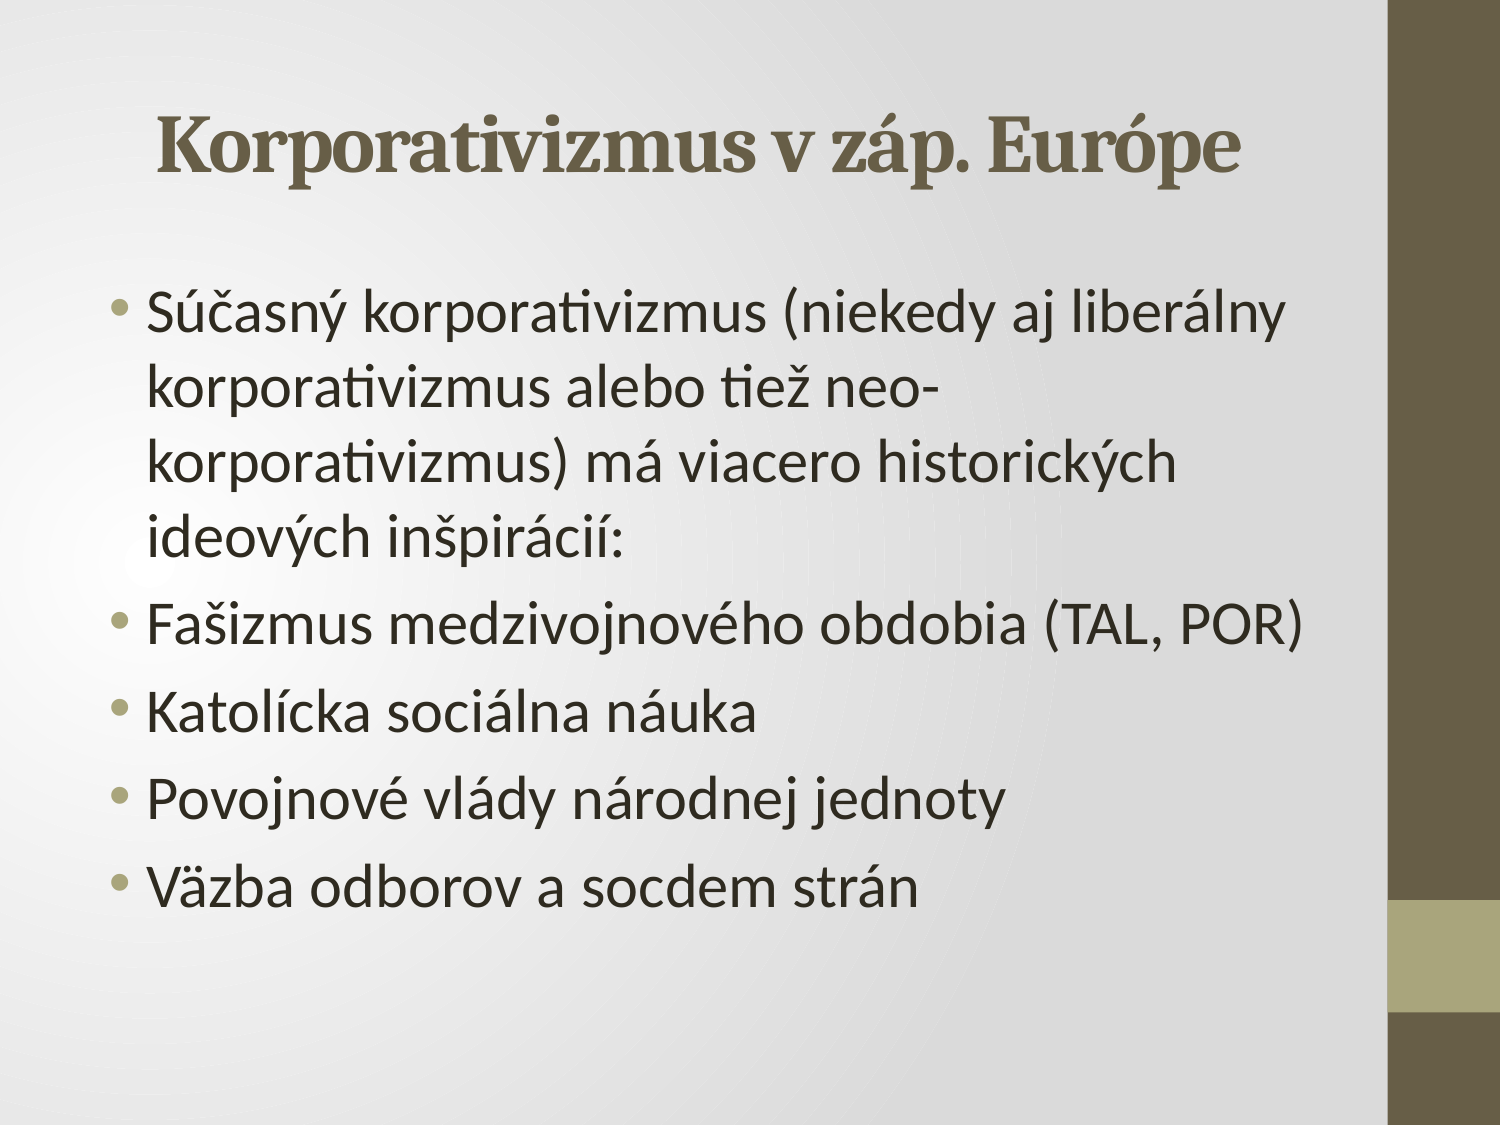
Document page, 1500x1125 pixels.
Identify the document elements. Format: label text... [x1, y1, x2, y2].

title Korporativizmus v záp. Európe [75, 45, 1325, 233]
list Súčasný korporativizmus (niekedy aj liberálny korporativizmus alebo tiež neo-korporativizmus) má viacero historických ideových inšpirácií: Fašizmus medzivojnového obdobia (TAL, POR) Katolícka sociálna náuka Povojnové vlády národnej jednoty Väzba odborov a socdem strán [75, 262, 1325, 1050]
